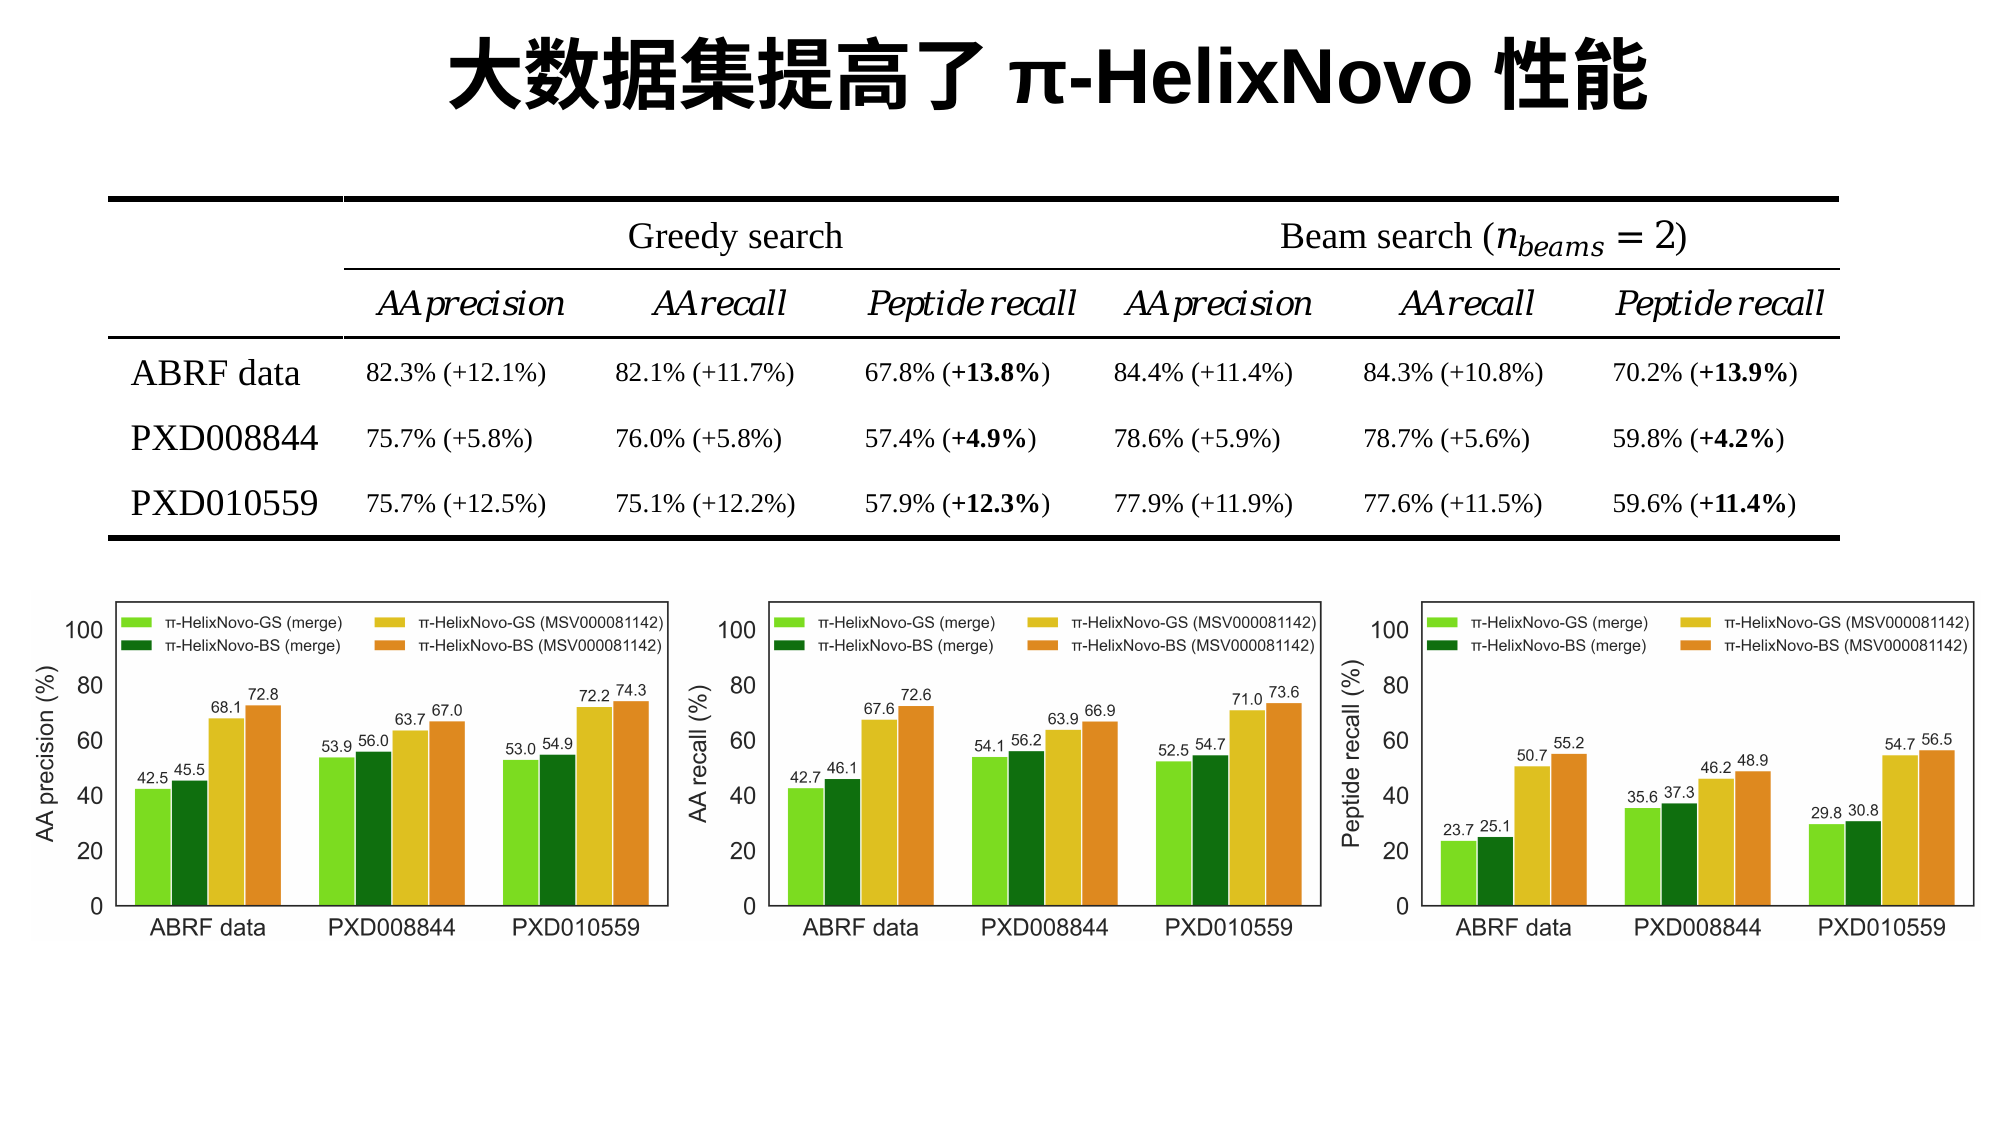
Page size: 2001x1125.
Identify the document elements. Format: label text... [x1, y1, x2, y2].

picture [31, 196, 1981, 941]
text_box 大数据集提高了π-HelixNovo性能 [280, 19, 1815, 126]
